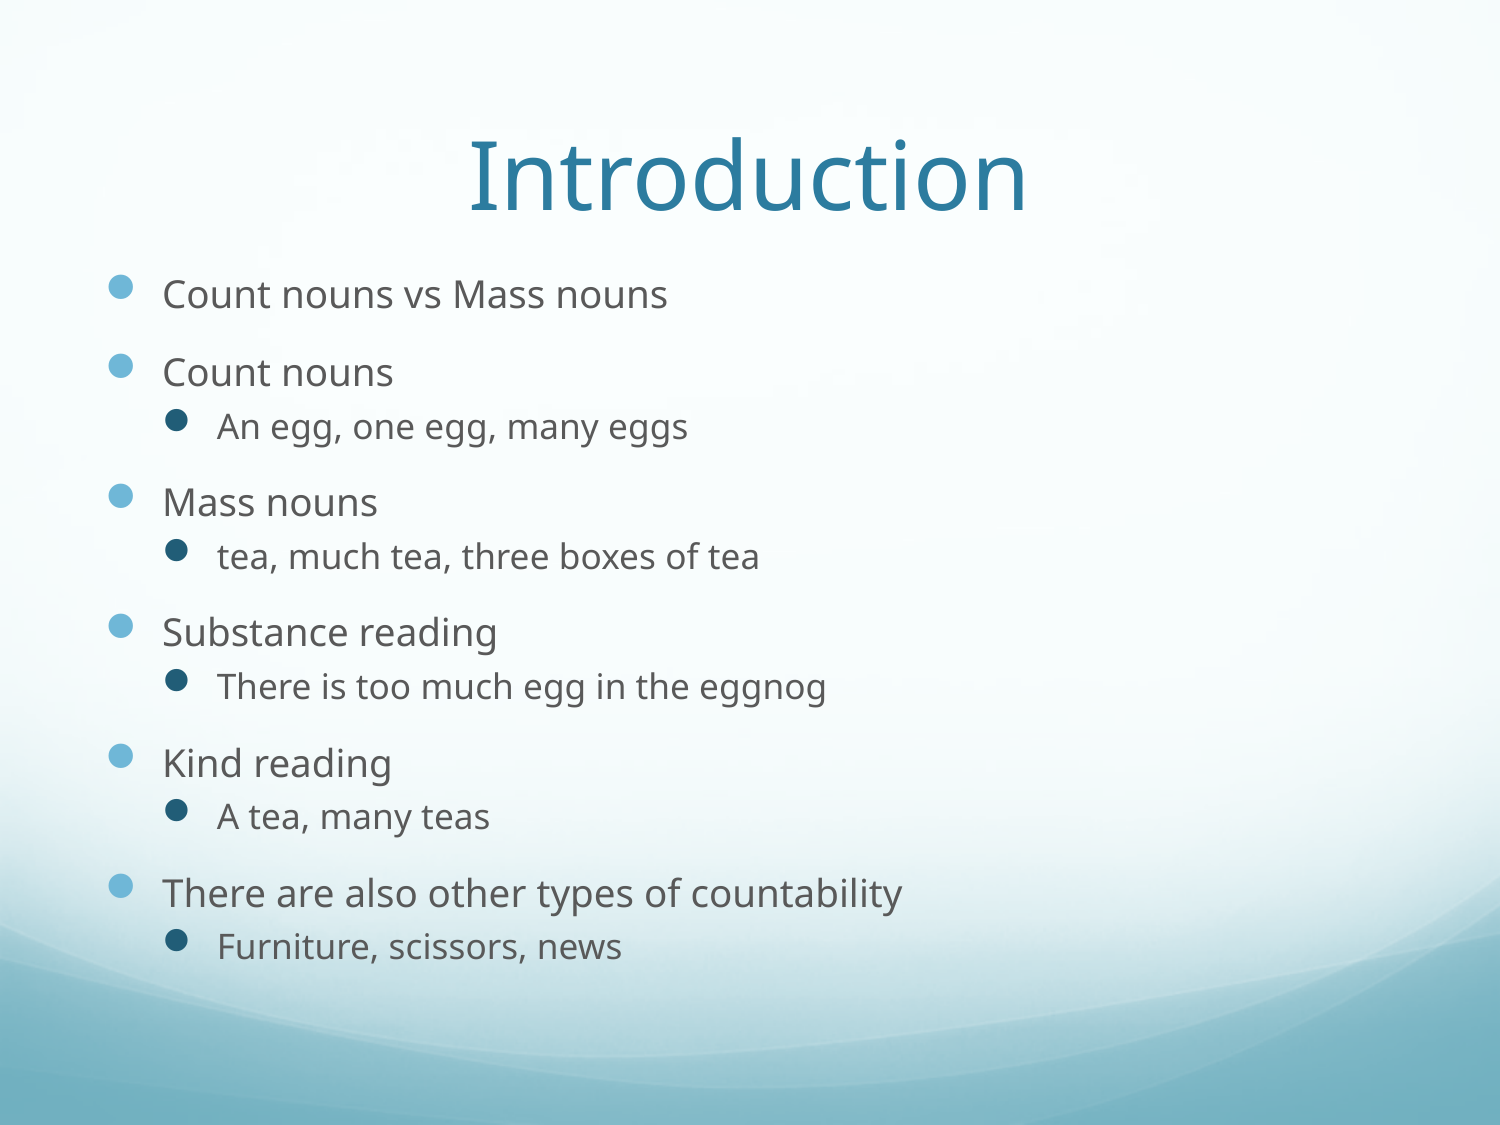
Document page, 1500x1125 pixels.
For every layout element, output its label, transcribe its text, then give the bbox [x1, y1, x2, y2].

title Introduction [90, 17, 1410, 237]
list Count nouns vs Mass nouns Count nouns An egg, one egg, many eggs Mass nouns tea, much tea, three boxes of tea Substance reading There is too much egg in the eggnog Kind reading A tea, many teas There are also other types of countability Furniture, scissors, news [90, 262, 1410, 975]
